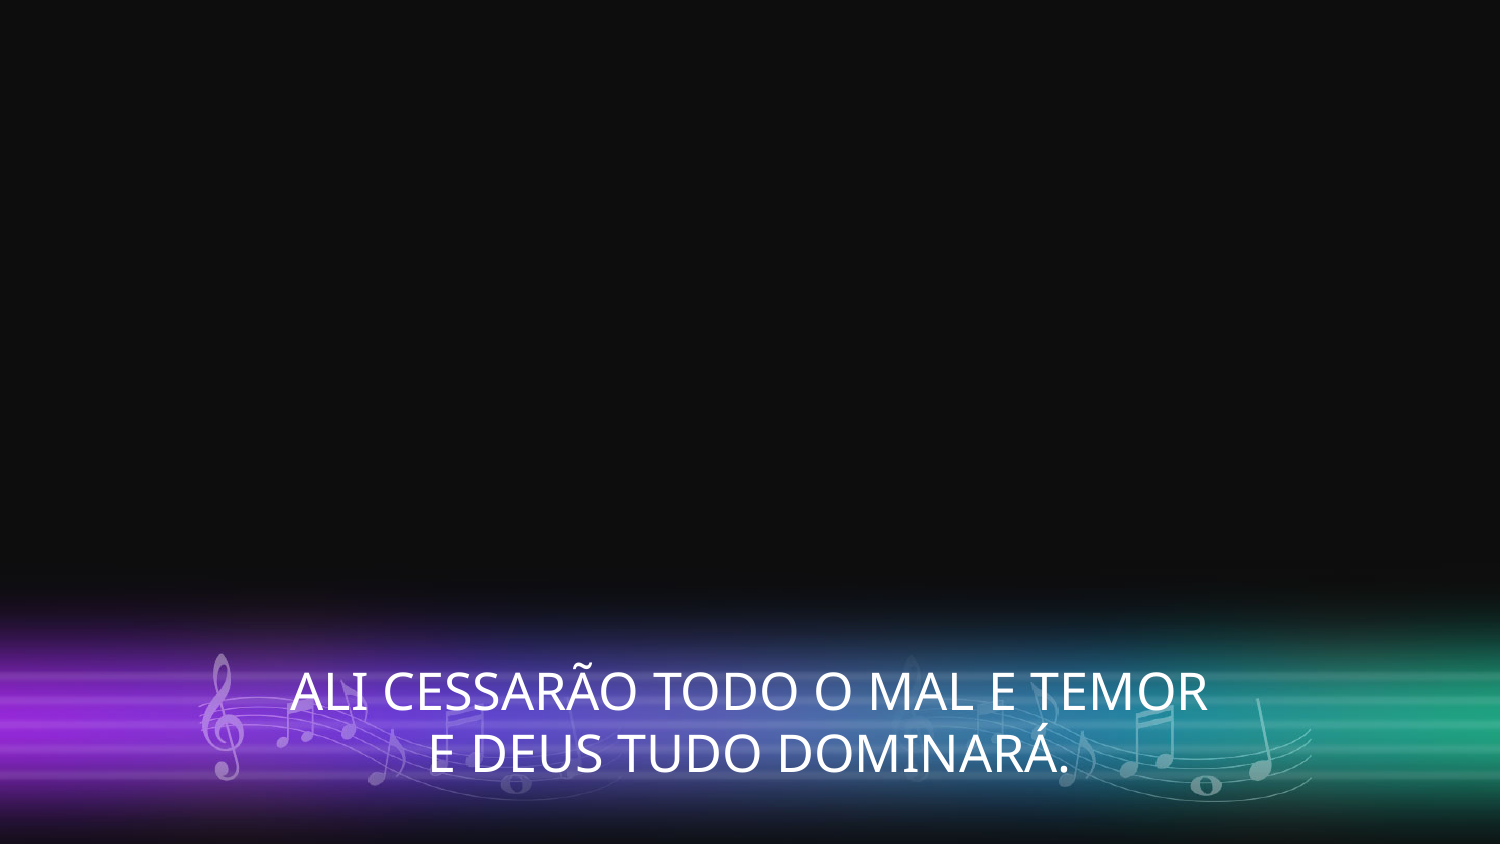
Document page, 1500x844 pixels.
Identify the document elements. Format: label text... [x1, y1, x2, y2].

picture [0, 0, 1500, 844]
text_box ALI CESSARÃO TODO O MAL E TEMOR E DEUS TUDO DOMINARÁ. [230, 651, 1270, 791]
